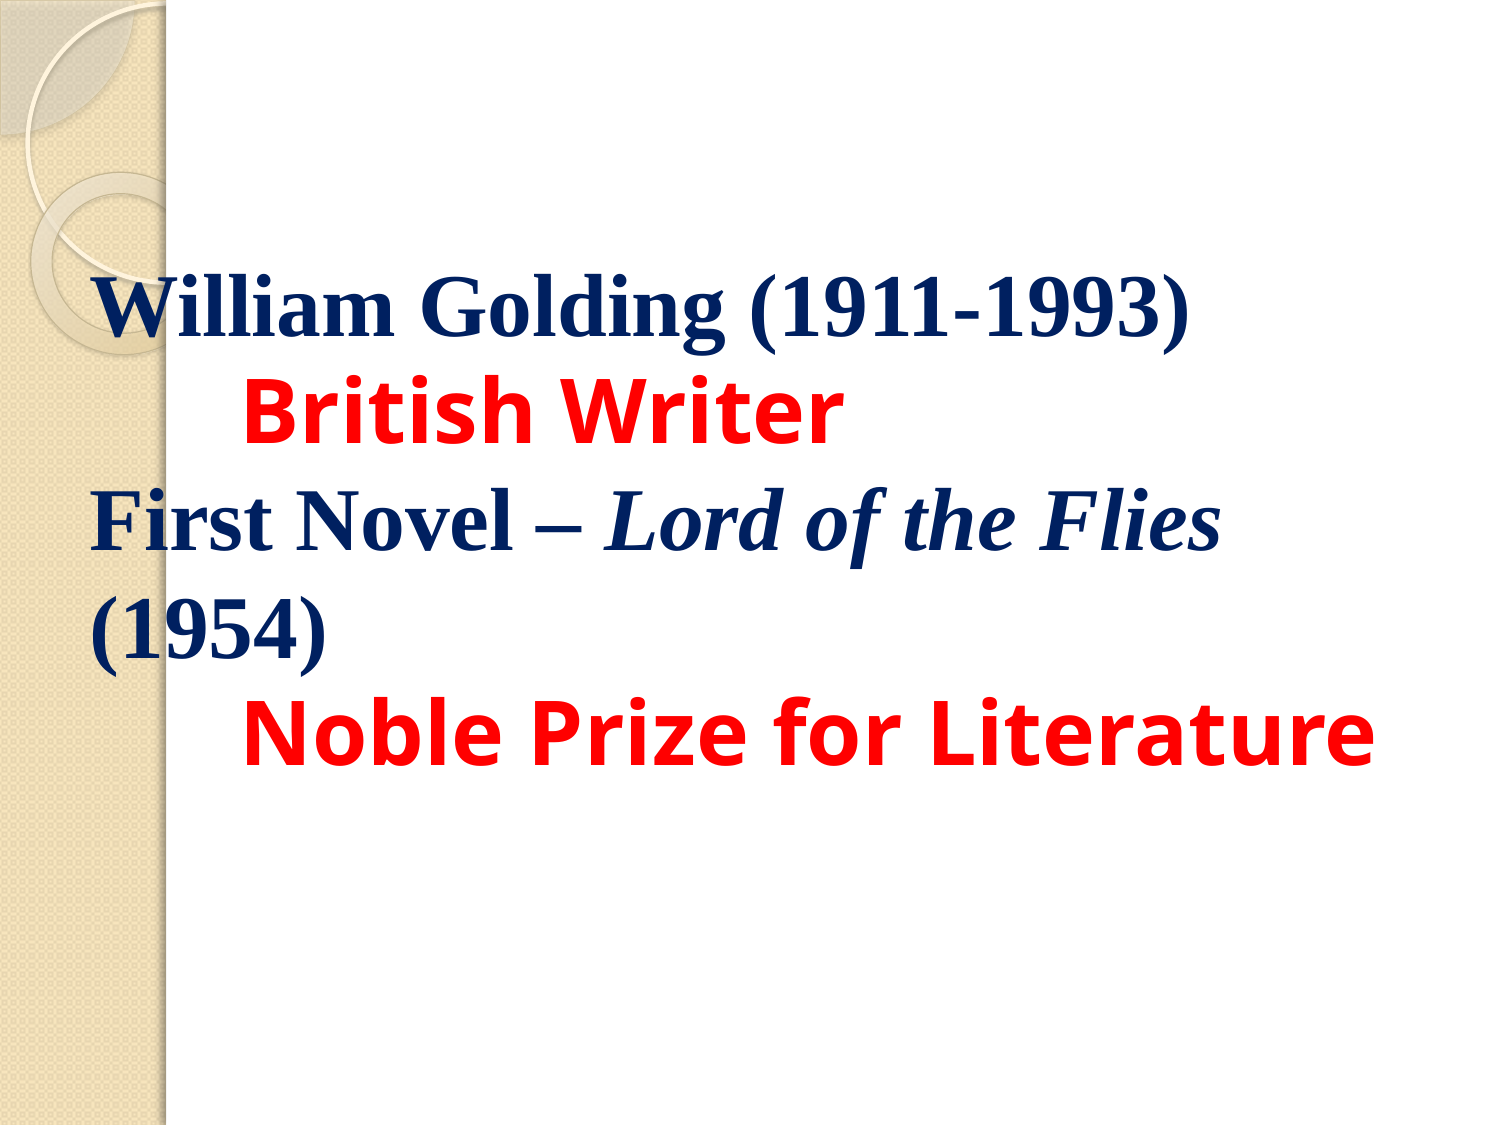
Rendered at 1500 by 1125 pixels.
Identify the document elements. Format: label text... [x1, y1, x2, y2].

title William Golding (1911-1993) British Writer First Novel – Lord of the Flies (1954) Noble Prize for Literature [75, 125, 1425, 1013]
